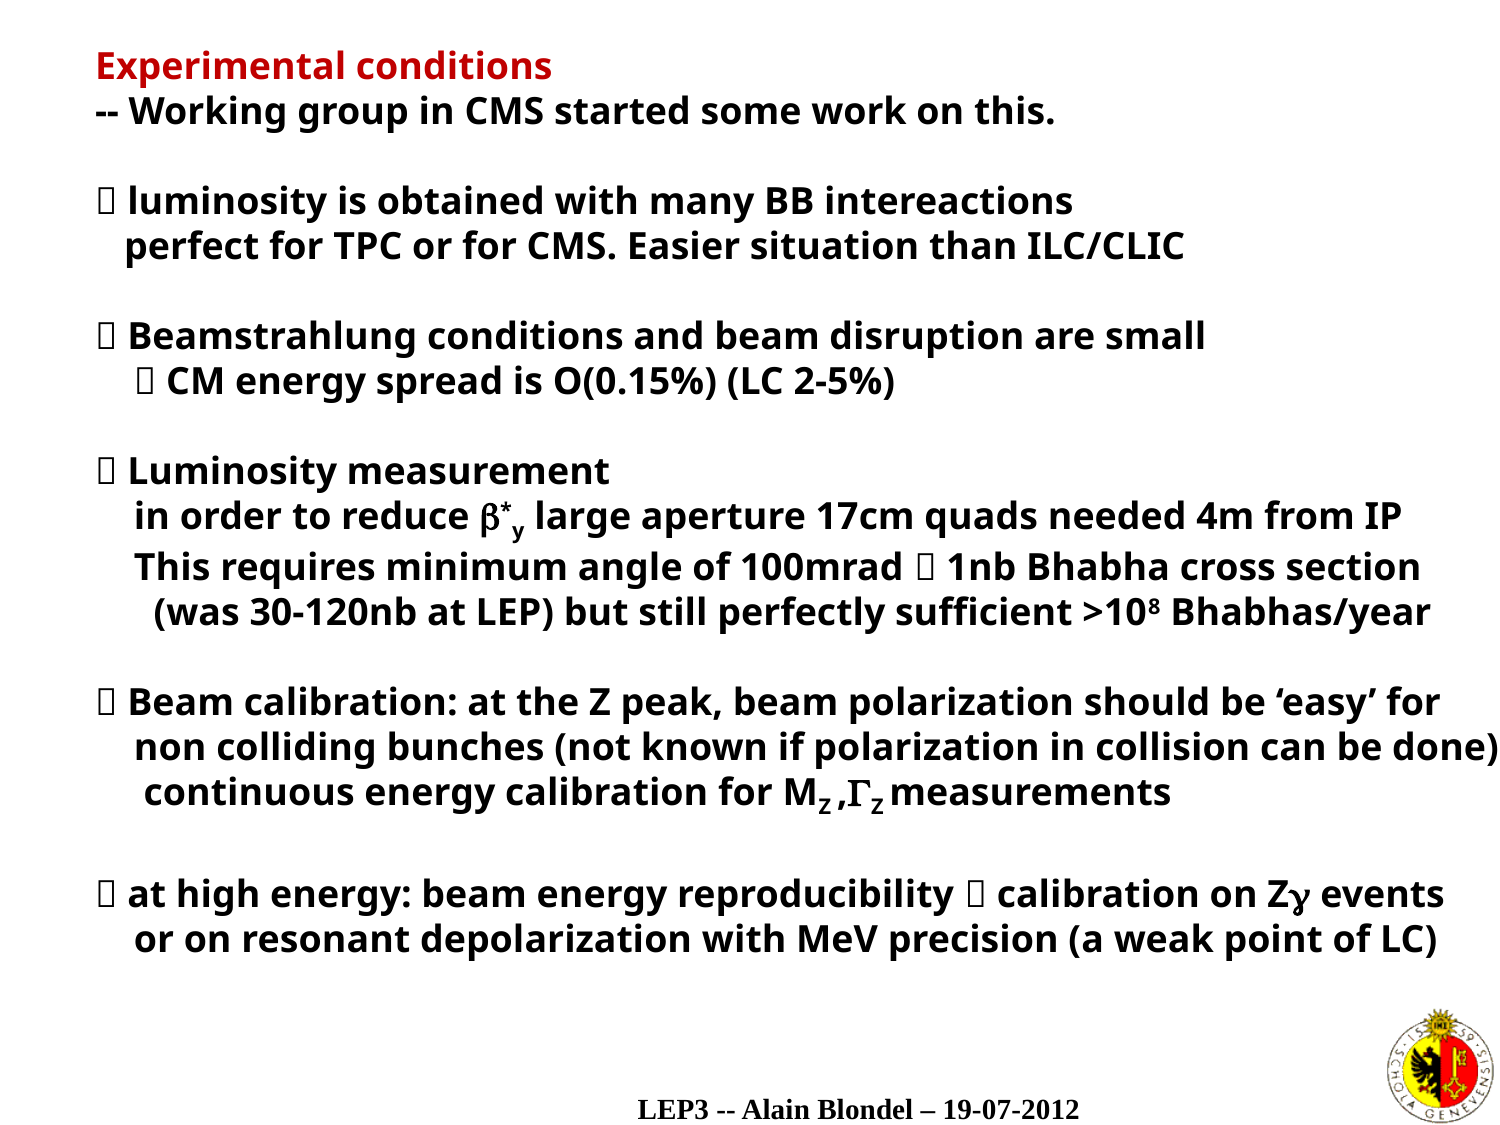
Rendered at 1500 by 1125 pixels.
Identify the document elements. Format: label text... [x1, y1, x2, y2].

text_box Experimental conditions -- Working group in CMS started some work on this.  luminosity is obtained with many BB intereactions perfect for TPC or for CMS. Easier situation than ILC/CLIC  Beamstrahlung conditions and beam disruption are small  CM energy spread is O(0.15%) (LC 2-5%)  Luminosity measurement in order to reduce *y large aperture 17cm quads needed 4m from IP This requires minimum angle of 100mrad  1nb Bhabha cross section (was 30-120nb at LEP) but still perfectly sufficient >108 Bhabhas/year  Beam calibration: at the Z peak, beam polarization should be ‘easy’ for non colliding bunches (not known if polarization in collision can be done) continuous energy calibration for MZ ,Z measurements  at high energy: beam energy reproducibility  calibration on Z events or on resonant depolarization with MeV precision (a weak point of LC) [80, 34, 1500, 1125]
